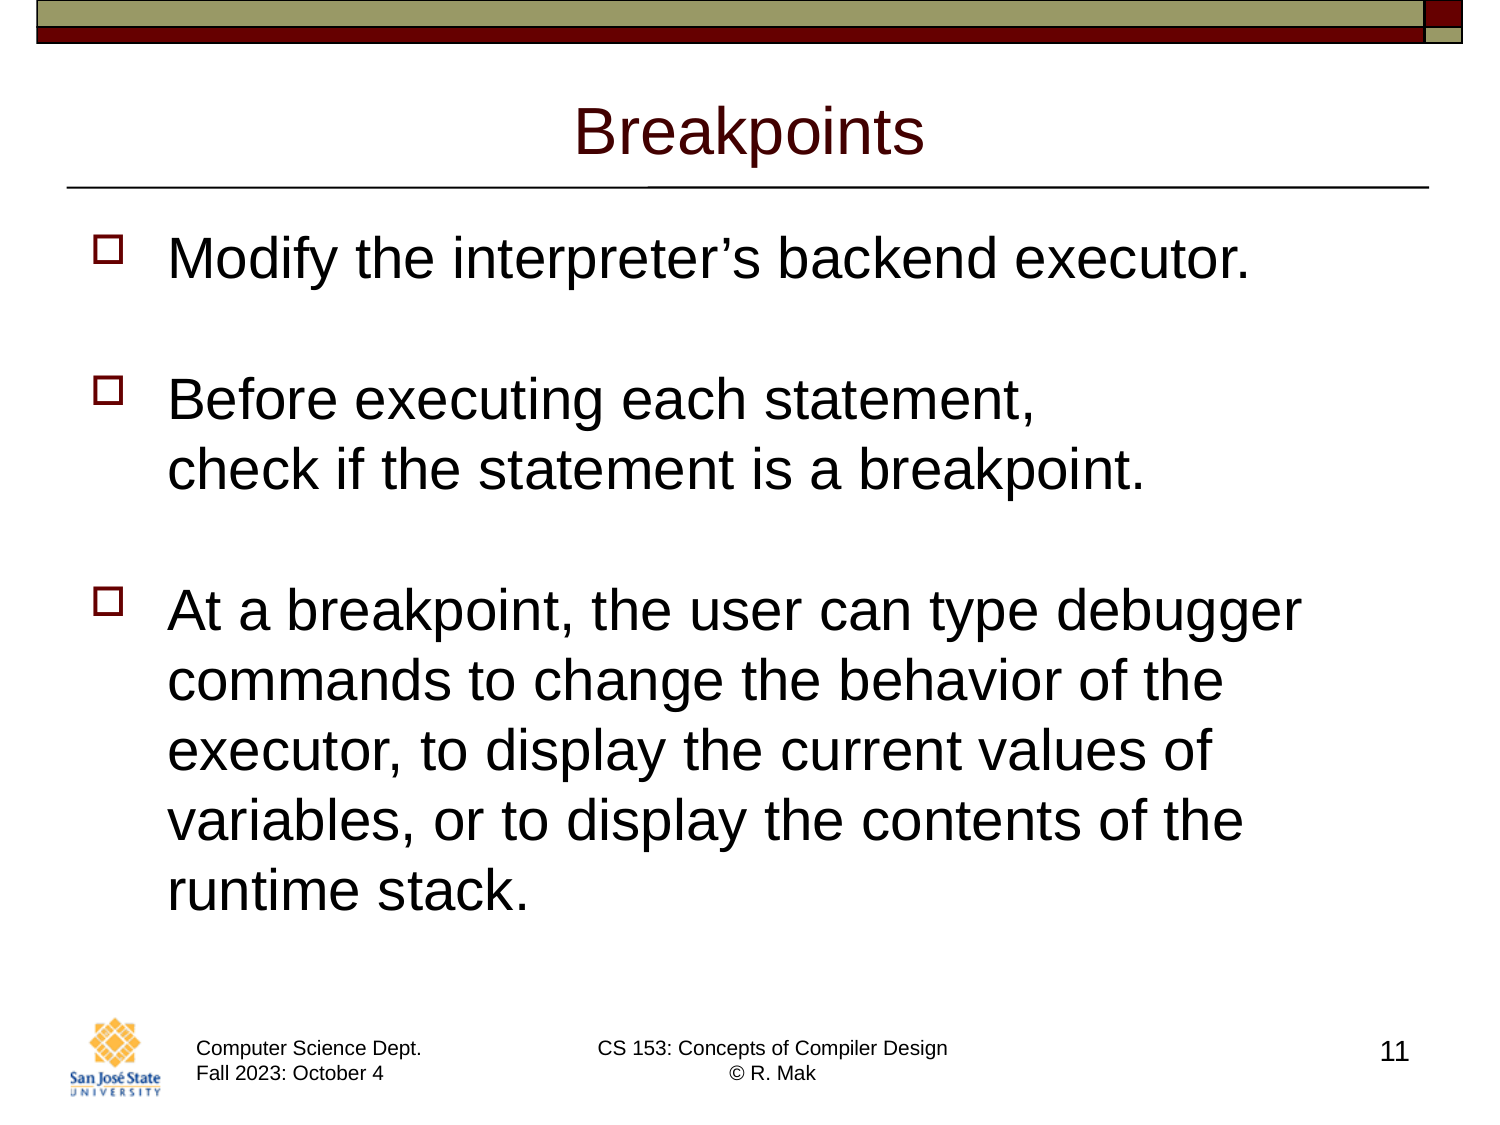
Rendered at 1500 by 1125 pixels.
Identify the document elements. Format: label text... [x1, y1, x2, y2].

picture [60, 1012, 166, 1112]
list Modify the interpreter’s backend executor. Before executing each statement, check if the statement is a breakpoint. At a breakpoint, the user can type debugger commands to change the behavior of the executor, to display the current values of variables, or to display the contents of the runtime stack. [75, 212, 1425, 1006]
title Breakpoints [75, 67, 1425, 175]
slide_number 11 [1320, 1025, 1425, 1100]
